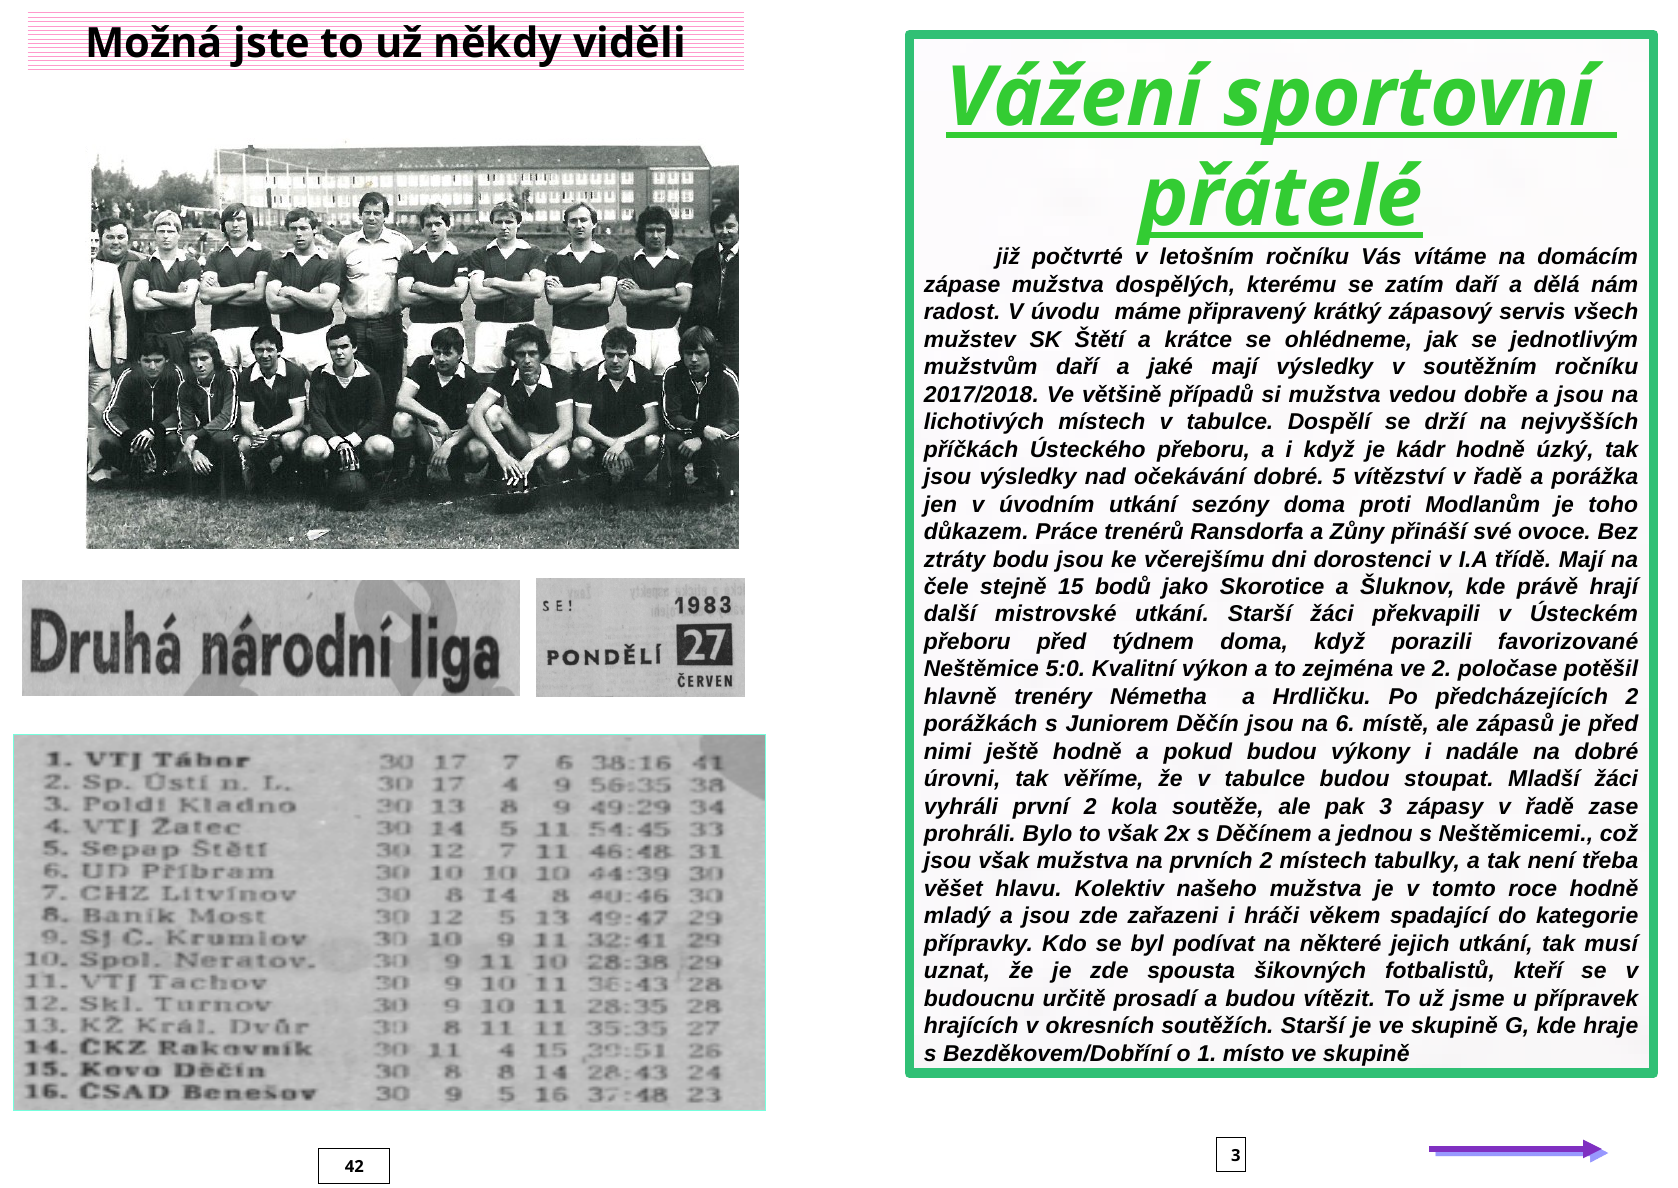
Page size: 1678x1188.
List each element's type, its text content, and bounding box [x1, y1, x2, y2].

text_box 3 [1216, 1137, 1246, 1172]
text_box 42 [318, 1148, 390, 1184]
picture [536, 578, 745, 698]
picture [84, 99, 739, 549]
picture [13, 734, 766, 1111]
table_cell 3 [1590, 1154, 1603, 1158]
picture [21, 579, 520, 696]
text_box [980, 544, 1181, 757]
text_box Vážení sportovní přátelé již počtvrté v letošním ročníku Vás vítáme na domácím zápase mužstva dospělých, kterému se zatím daří a dělá nám radost. V úvodu máme připravený krátký zápasový servis všech mužstev SK Štětí a krátce se ohlédneme, jak se jednotlivým mužstvům daří a jaké mají výsledky v soutěžním ročníku 2017/2018. Ve většině případů si mužstva vedou dobře a jsou na lichotivých místech v tabulce. Dospělí se drží na nejvyšších příčkách Ústeckého přeboru, a i když je kádr hodně úzký, tak jsou výsledky nad očekávání dobré. 5 vítězství v řadě a porážka jen v úvodním utkání sezóny doma proti Modlanům je toho důkazem. Práce trenérů Ransdorfa a Zůny přináší své ovoce. Bez ztráty bodu jsou ke včerejšímu dni dorostenci v I.A třídě. Mají na čele stejně 15 bodů jako Skorotice a Šluknov, kde právě hrají další mistrovské utkání. Starší žáci překvapili v Ústeckém přeboru před týdnem doma, když porazili favorizované Neštěmice 5:0. Kvalitní výkon a to zejména ve 2. poločase potěšil hlavně trenéry Németha a Hrdličku. Po předcházejících 2 porážkách s Juniorem Děčín jsou na 6. místě, ale zápasů je před nimi ještě hodně a pokud budou výkony i nadále na dobré úrovni, tak věříme, že v tabulce budou stoupat. Mladší žáci vyhráli první 2 kola soutěže, ale pak 3 zápasy v řadě zase prohráli. Bylo to však 2x s Děčínem a jednou s Neštěmicemi., což jsou však mužstva na prvních 2 místech tabulky, a tak není třeba věšet hlavu. Kolektiv našeho mužstva je v tomto roce hodně mladý a jsou zde zařazeni i hráči věkem spadající do kategorie přípravky. Kdo se byl podívat na některé jejich utkání, tak musí uznat, že je zde spousta šikovných fotbalistů, kteří se v budoucnu určitě prosadí a budou vítězit. To už jsme u přípravek hrajících v okresních soutěžích. Starší je ve skupině G, kde hraje s Bezděkovem/Dobříní o 1. místo ve skupině [909, 34, 1654, 1074]
text_box Možná jste to už někdy viděli [27, 8, 745, 74]
